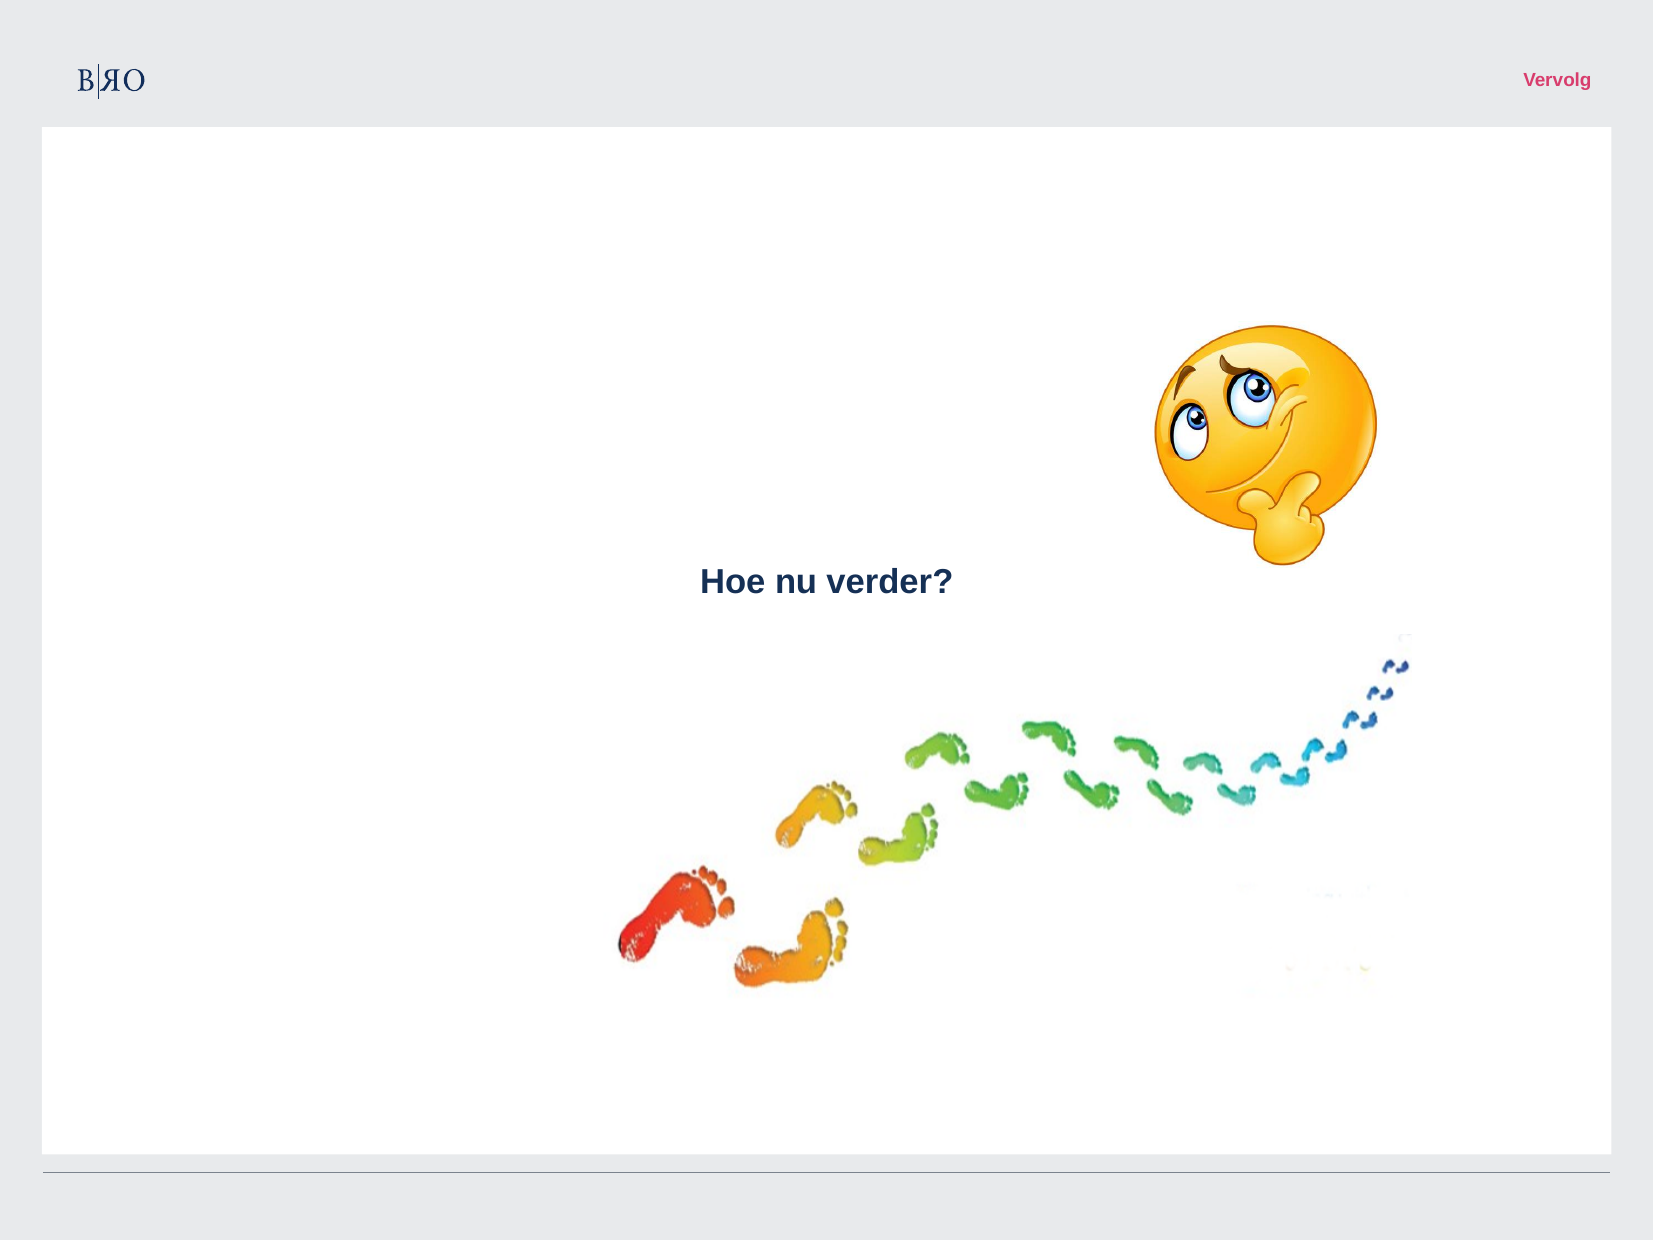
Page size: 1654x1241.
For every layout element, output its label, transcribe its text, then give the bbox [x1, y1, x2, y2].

picture [593, 634, 1412, 1003]
picture [1150, 321, 1381, 569]
list Vervolg [564, 62, 1607, 95]
list Hoe nu verder? [78, 280, 1576, 989]
